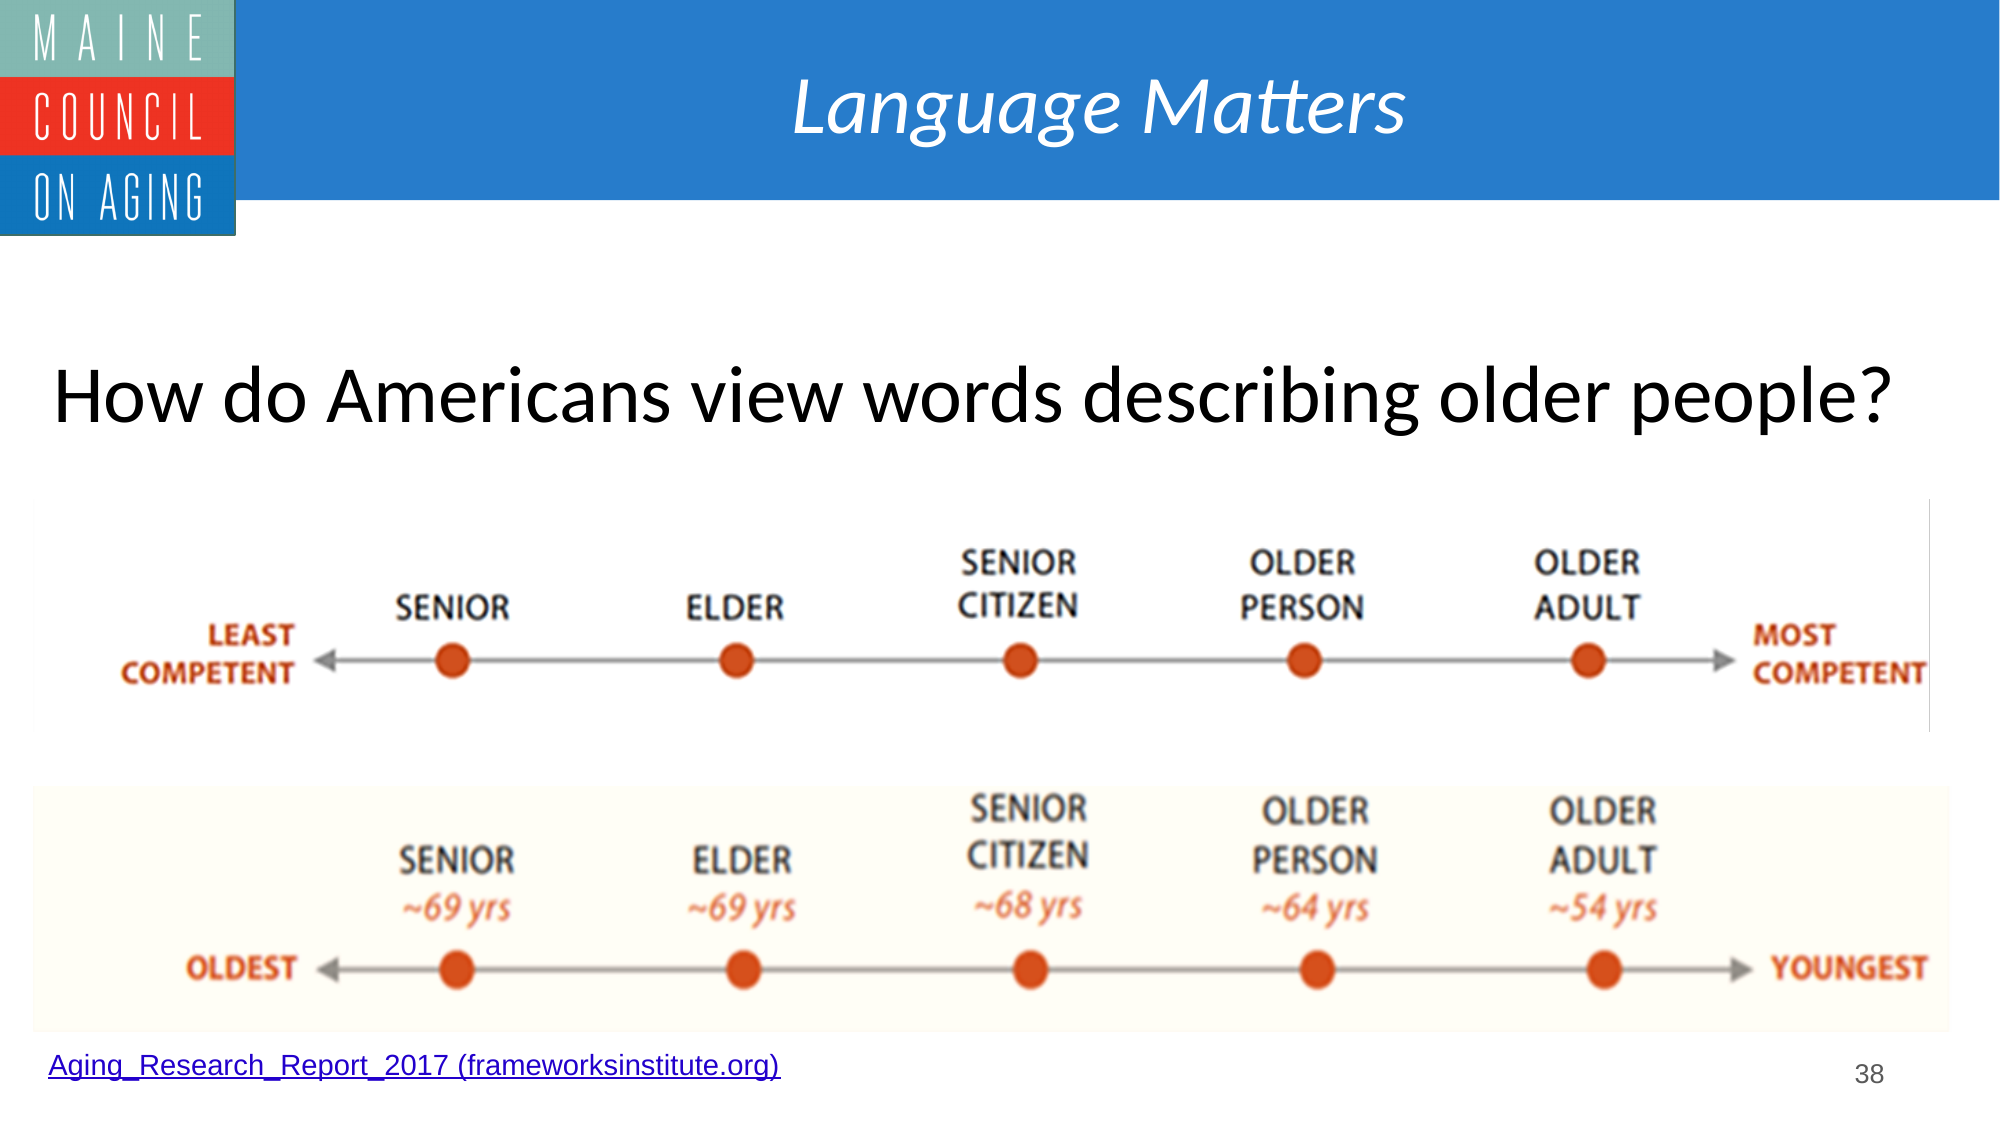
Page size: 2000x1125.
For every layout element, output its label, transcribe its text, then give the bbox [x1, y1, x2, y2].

text_box How do Americans view words describing older people? [33, 321, 1952, 460]
picture [33, 499, 1967, 733]
text_box Aging_Research_Report_2017 (frameworksinstitute.org) [33, 1043, 1746, 1097]
picture [0, 0, 235, 235]
text_box Language Matters [236, 0, 2000, 201]
picture [33, 785, 1967, 1033]
slide_number 38 [1432, 1044, 1900, 1103]
